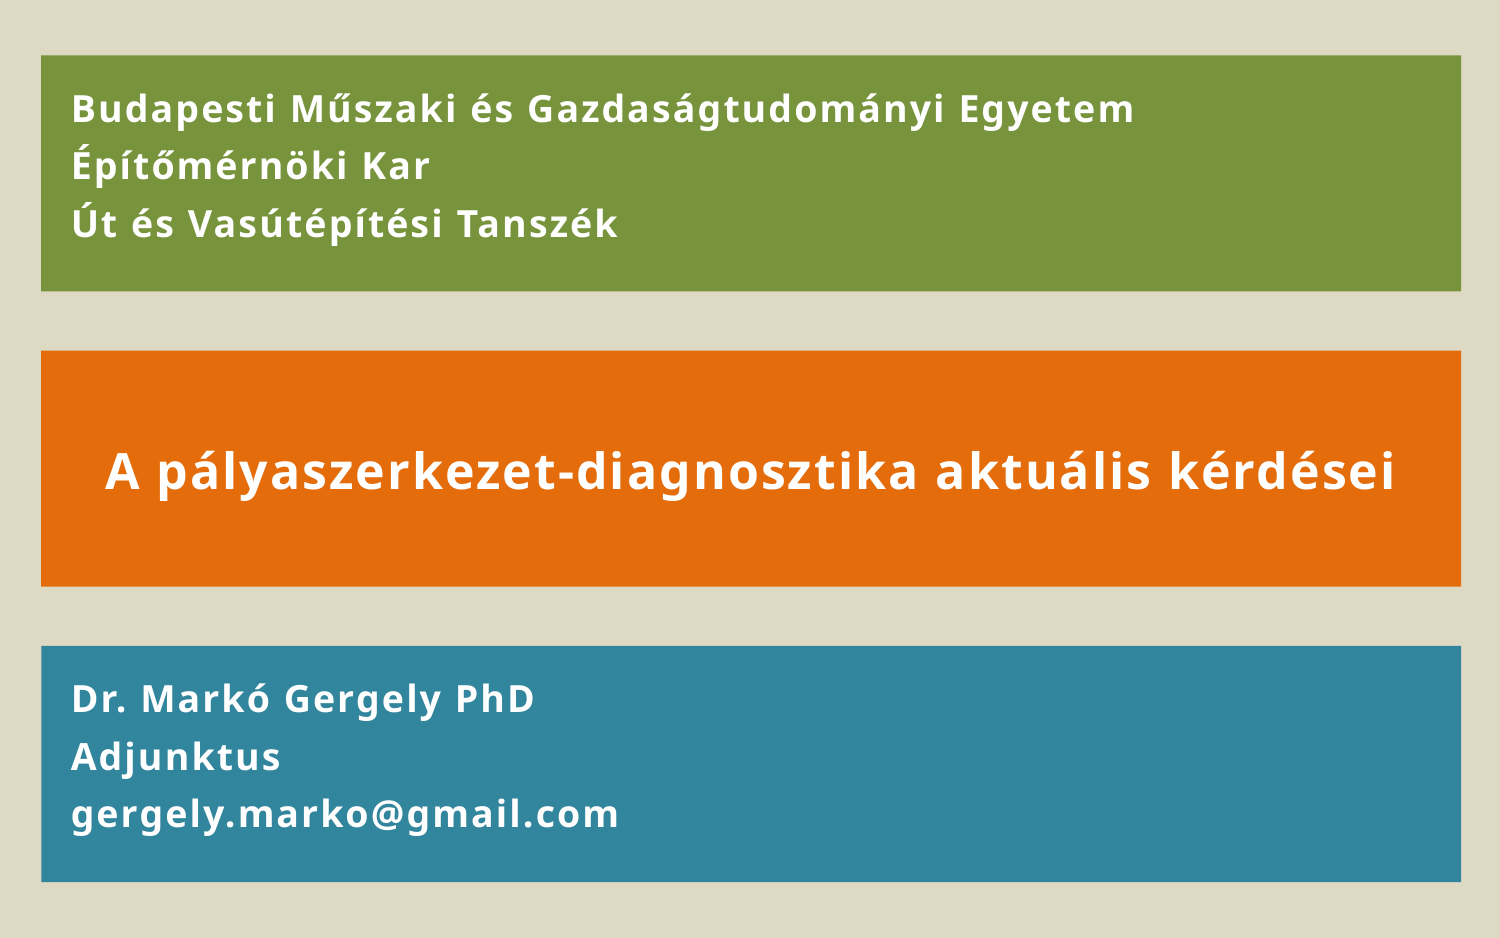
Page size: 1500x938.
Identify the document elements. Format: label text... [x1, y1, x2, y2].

text_box Dr. Markó Gergely PhD Adjunktus gergely.marko@gmail.com [39, 644, 1463, 884]
text_box Budapesti Műszaki és Gazdaságtudományi Egyetem Építőmérnöki Kar Út és Vasútépítési Tanszék [39, 53, 1463, 294]
text_box A pályaszerkezet-diagnosztika aktuális kérdései [39, 348, 1463, 589]
